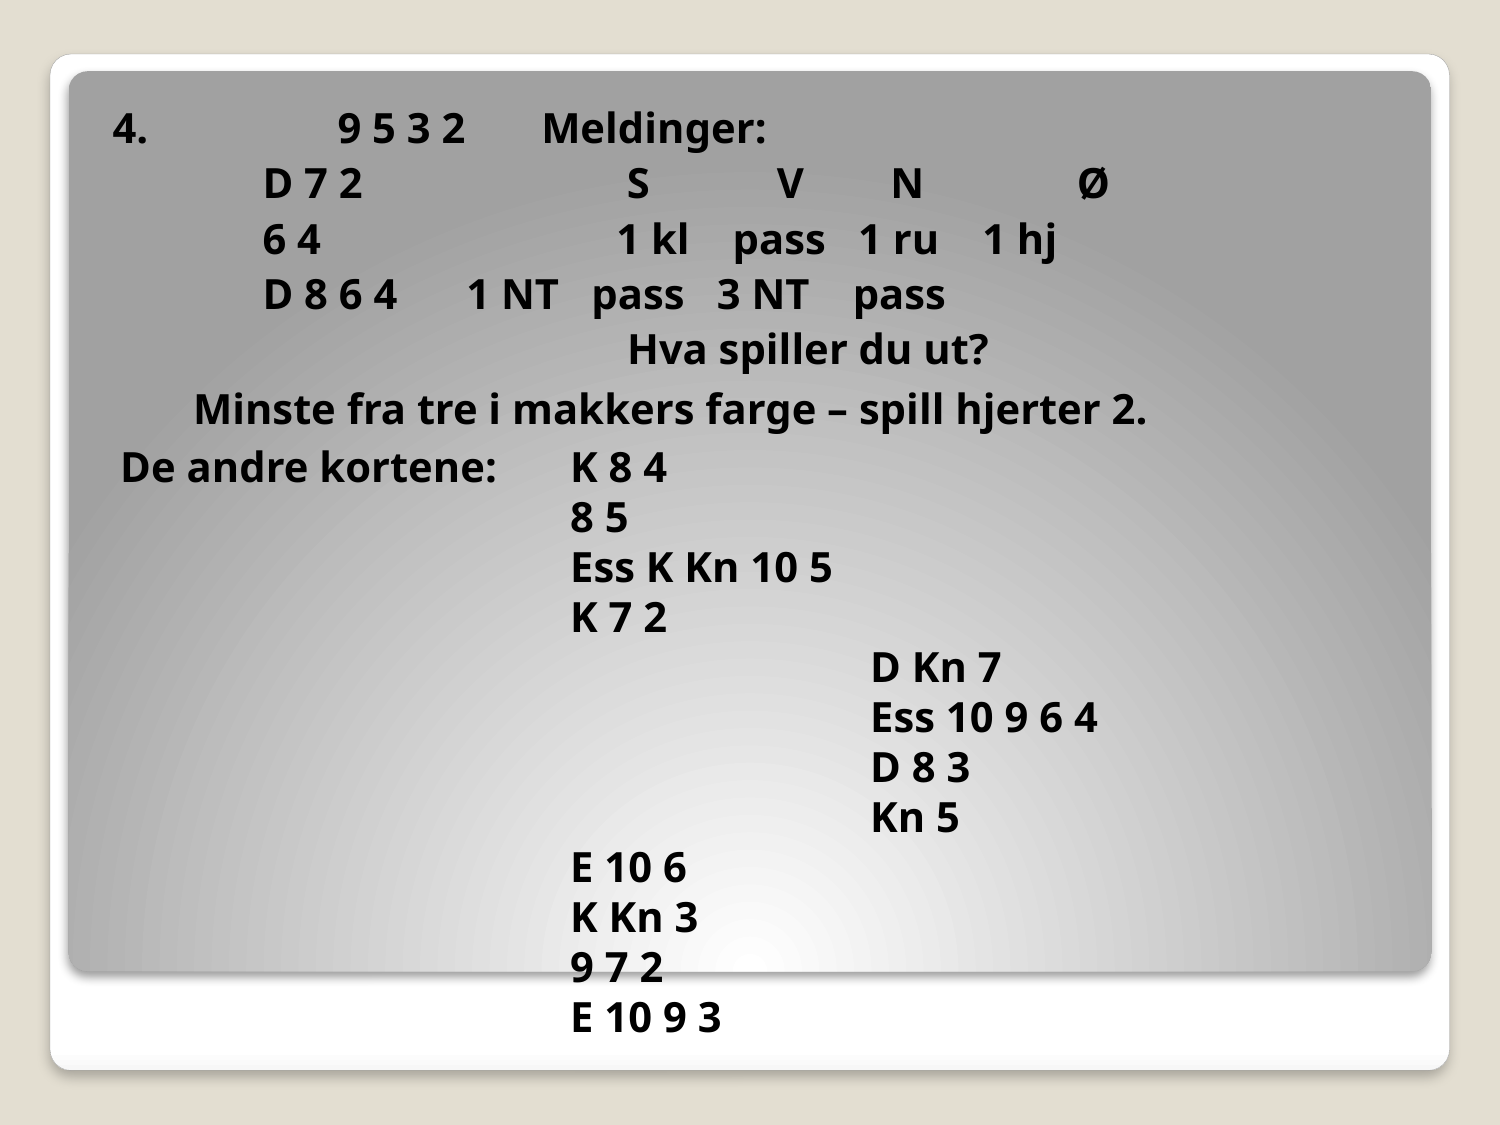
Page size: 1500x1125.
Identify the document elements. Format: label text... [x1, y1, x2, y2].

text_box De andre kortene: K 8 4 8 5 Ess K Kn 10 5 K 7 2 D Kn 7 Ess 10 9 6 4 D 8 3 Kn 5 E 10 6 K Kn 3 9 7 2 E 10 9 3 [105, 433, 1336, 1049]
list 4. 9 5 3 2 Meldinger: D 7 2 S V N Ø 6 4 1 kl pass 1 ru 1 hj D 8 6 4 1 NT pass 3 NT pass Hva spiller du ut? [82, 86, 1442, 504]
text_box Minste fra tre i makkers farge – spill hjerter 2. [178, 375, 1164, 433]
